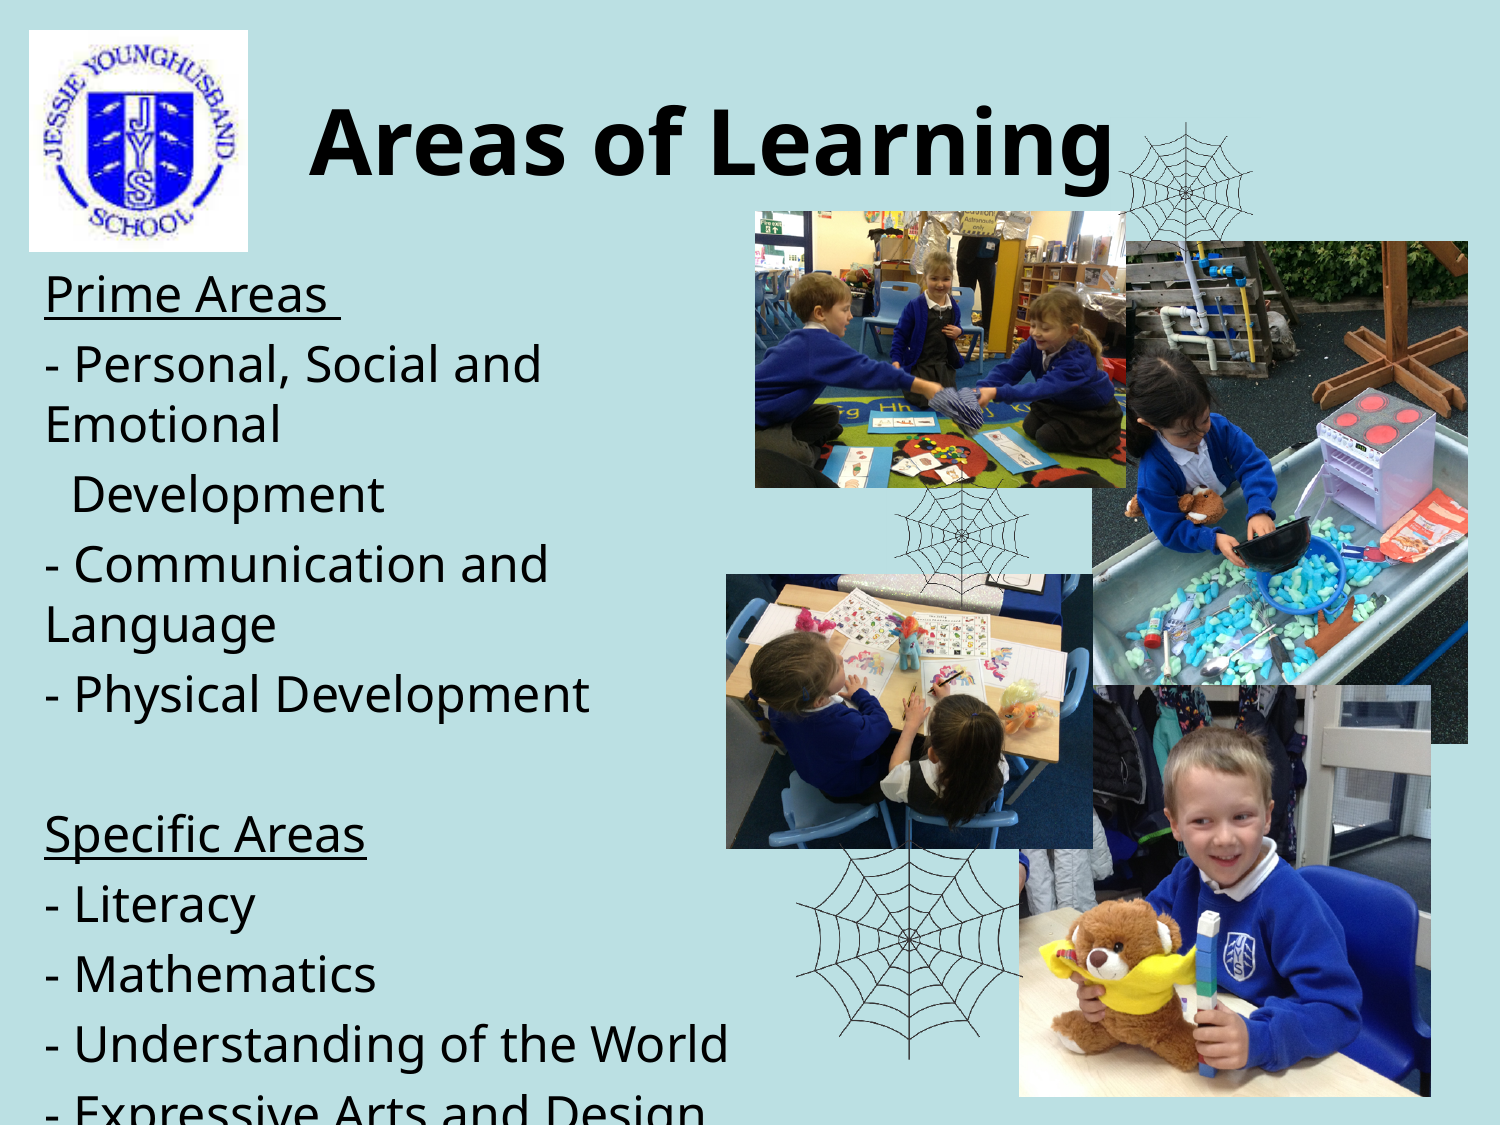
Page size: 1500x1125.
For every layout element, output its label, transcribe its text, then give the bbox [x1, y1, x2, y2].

list Prime Areas - Personal, Social and Emotional Development - Communication and Language - Physical Development Specific Areas - Literacy - Mathematics - Understanding of the World - Expressive Arts and Design [29, 255, 774, 998]
picture [725, 117, 1468, 1098]
title Areas of Learning [253, 45, 1425, 233]
picture [29, 30, 249, 252]
